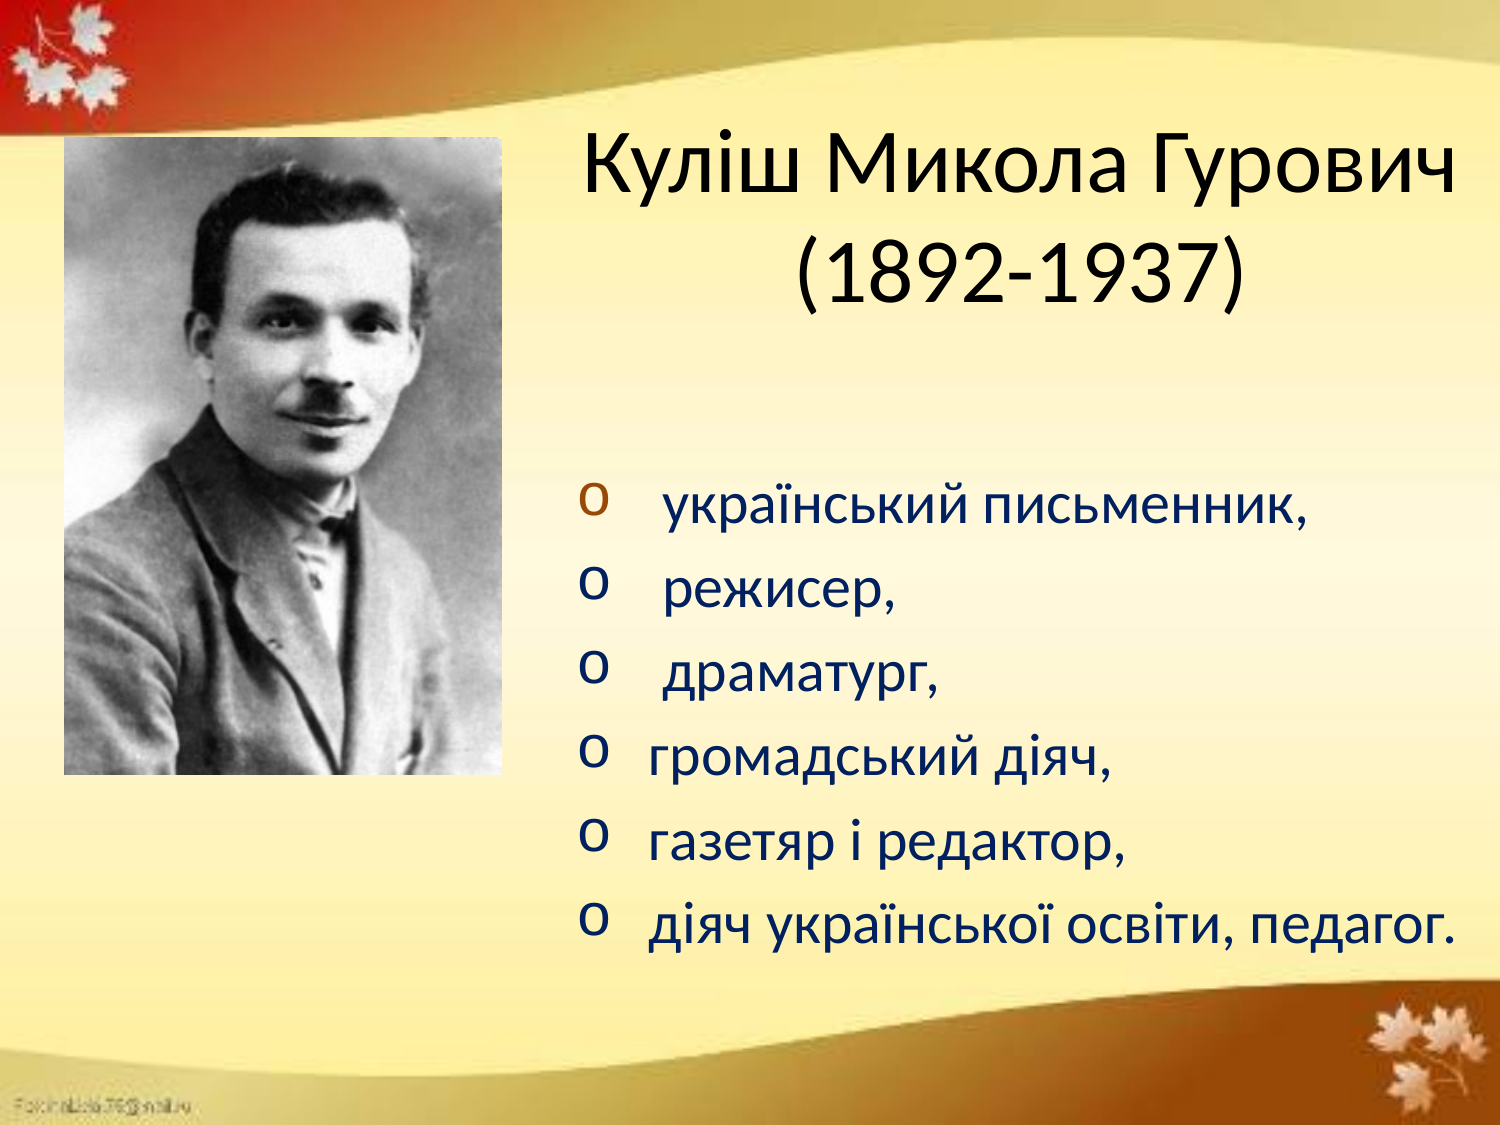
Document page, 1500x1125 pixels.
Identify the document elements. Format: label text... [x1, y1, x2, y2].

subtitle український письменник, режисер, драматург, громадський діяч, газетяр і редактор, діяч української освіти, педагог. [561, 456, 1482, 978]
picture [0, 0, 1500, 1125]
title Куліш Микола Гурович (1892-1937) [554, 90, 1488, 332]
